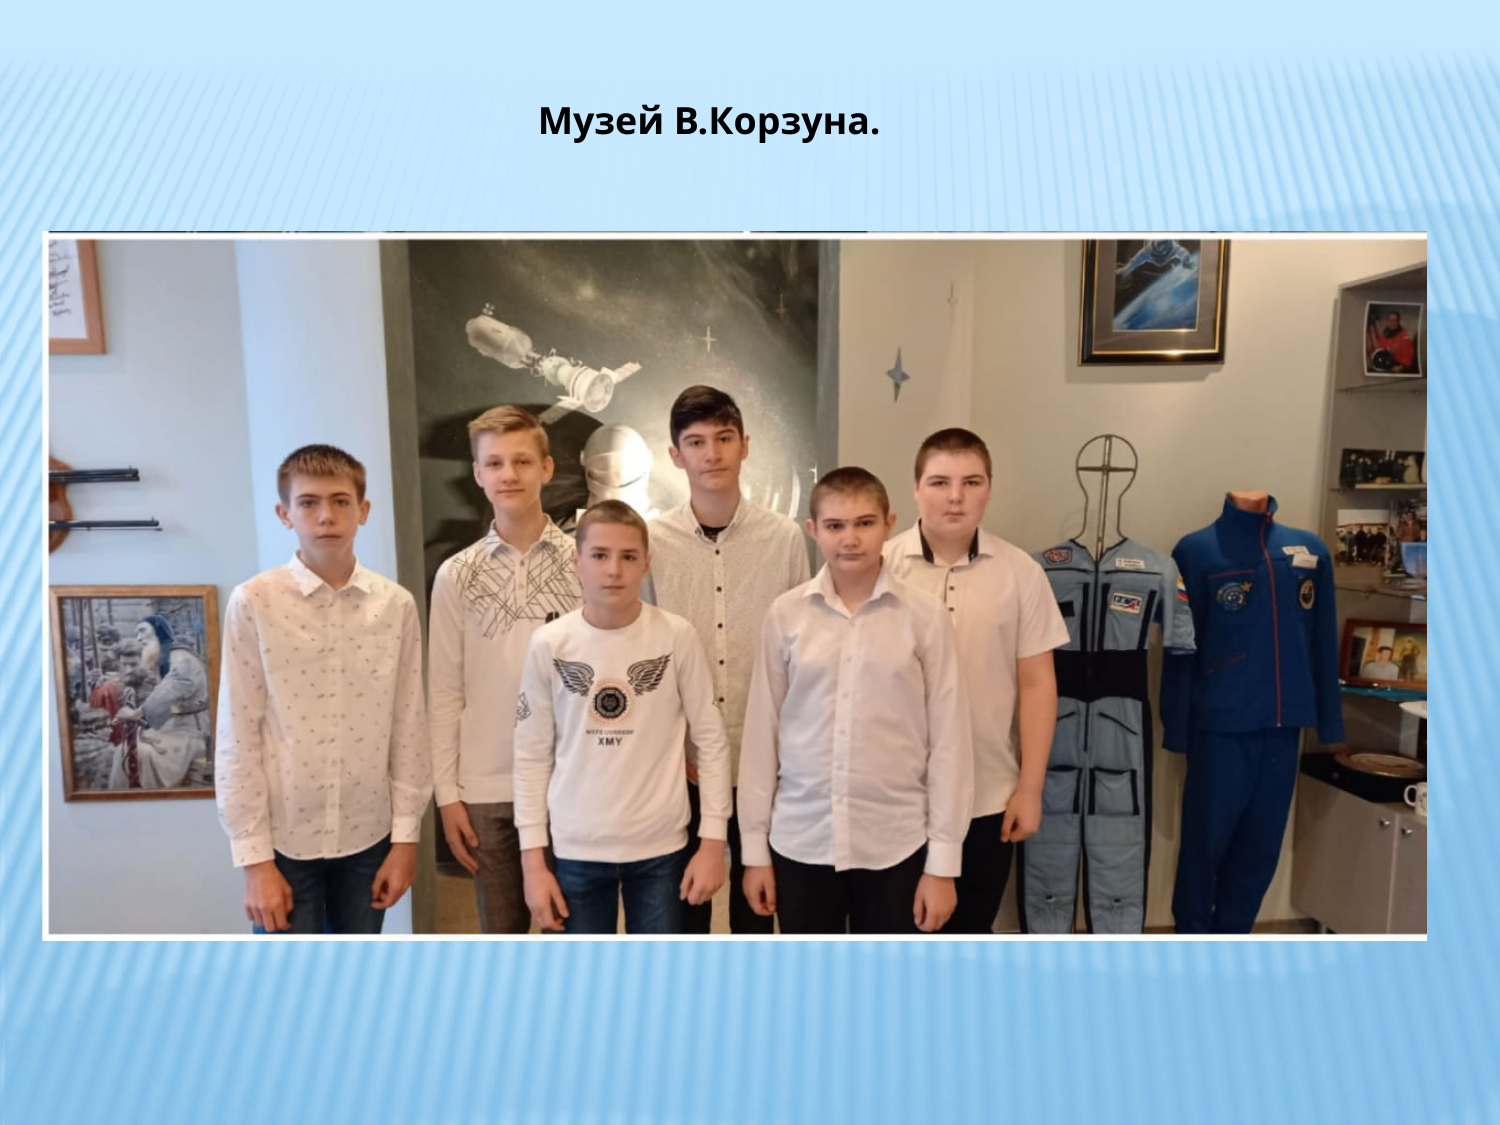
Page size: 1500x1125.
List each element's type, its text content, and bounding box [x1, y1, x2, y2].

text_box Музей В.Корзуна. [523, 89, 896, 150]
picture [41, 231, 1428, 941]
